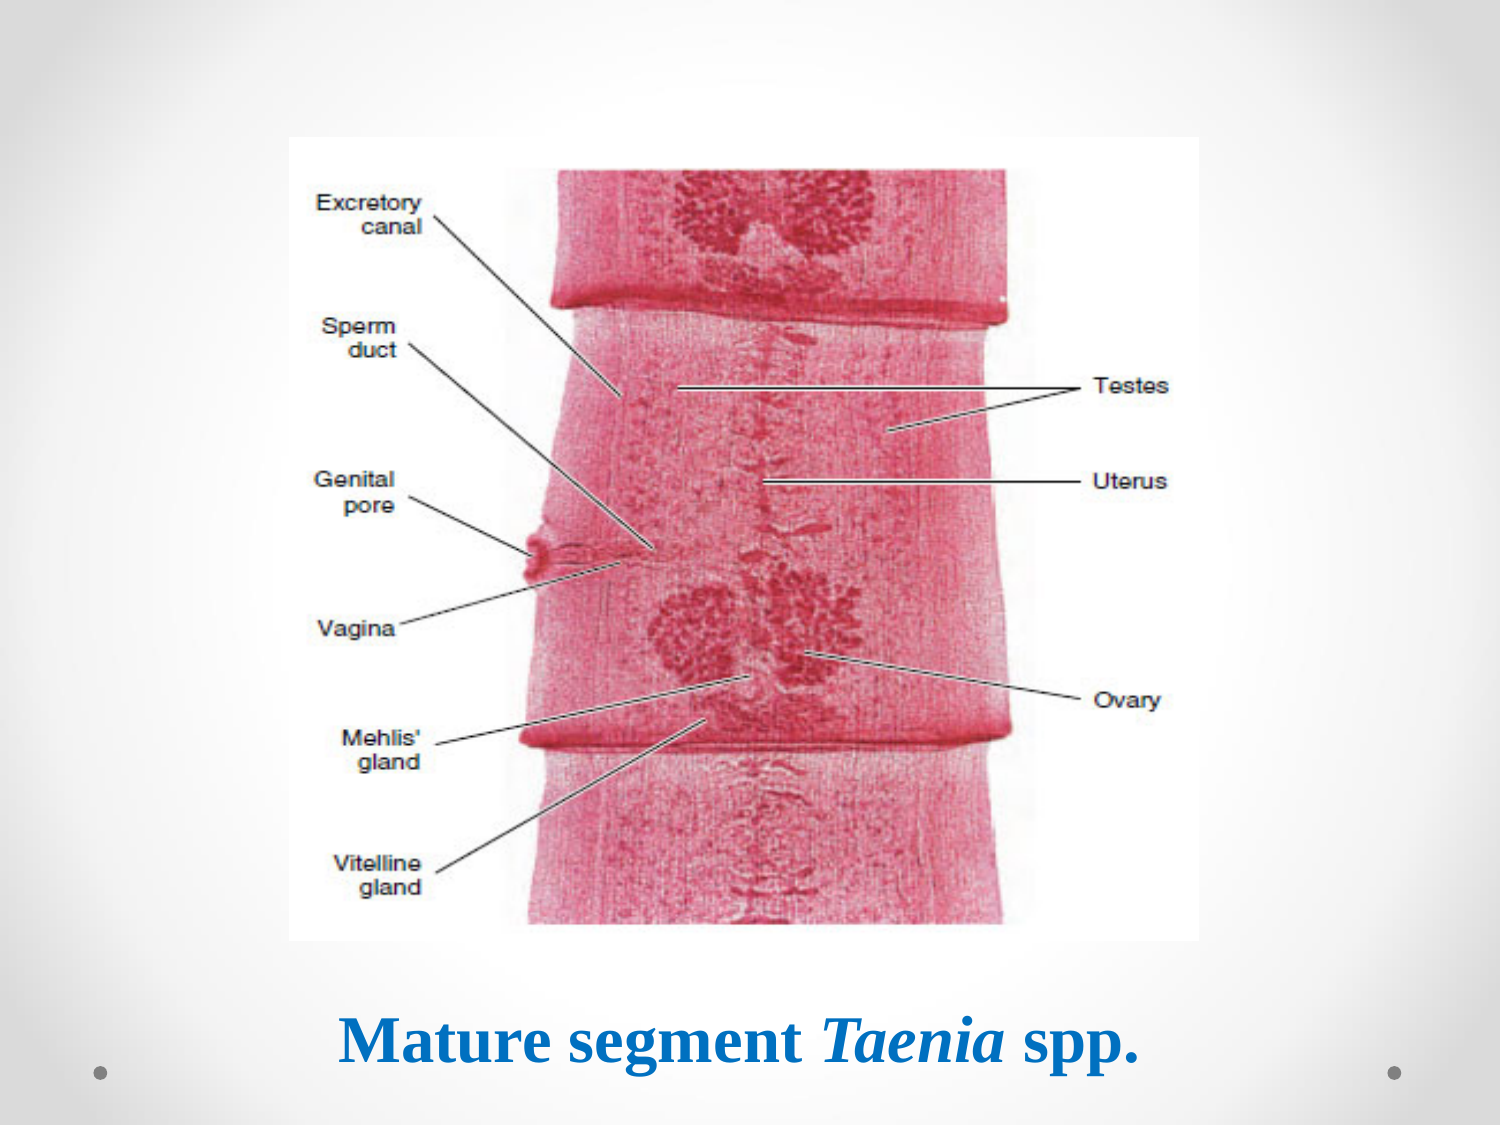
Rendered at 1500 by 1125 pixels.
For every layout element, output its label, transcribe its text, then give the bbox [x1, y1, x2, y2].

picture [0, 0, 1500, 1125]
text_box Mature segment Taenia spp. [201, 975, 1203, 1083]
